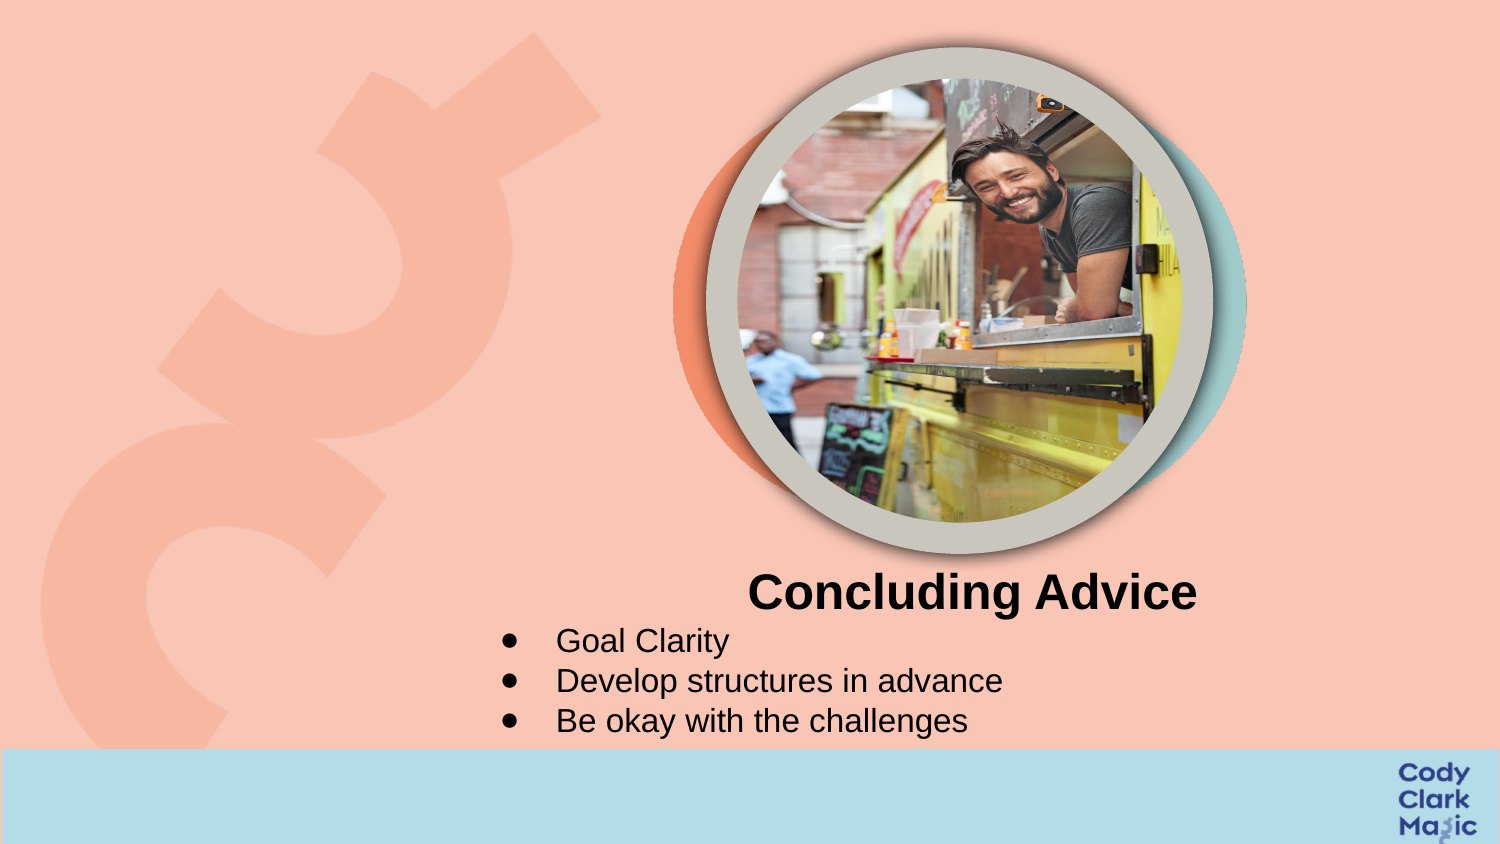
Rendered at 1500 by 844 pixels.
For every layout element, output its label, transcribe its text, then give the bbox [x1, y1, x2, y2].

text_box Concluding Advice Goal Clarity Develop structures in advance Be okay with the challenges [487, 544, 1461, 745]
picture [672, 62, 1248, 545]
picture [0, 0, 1500, 844]
